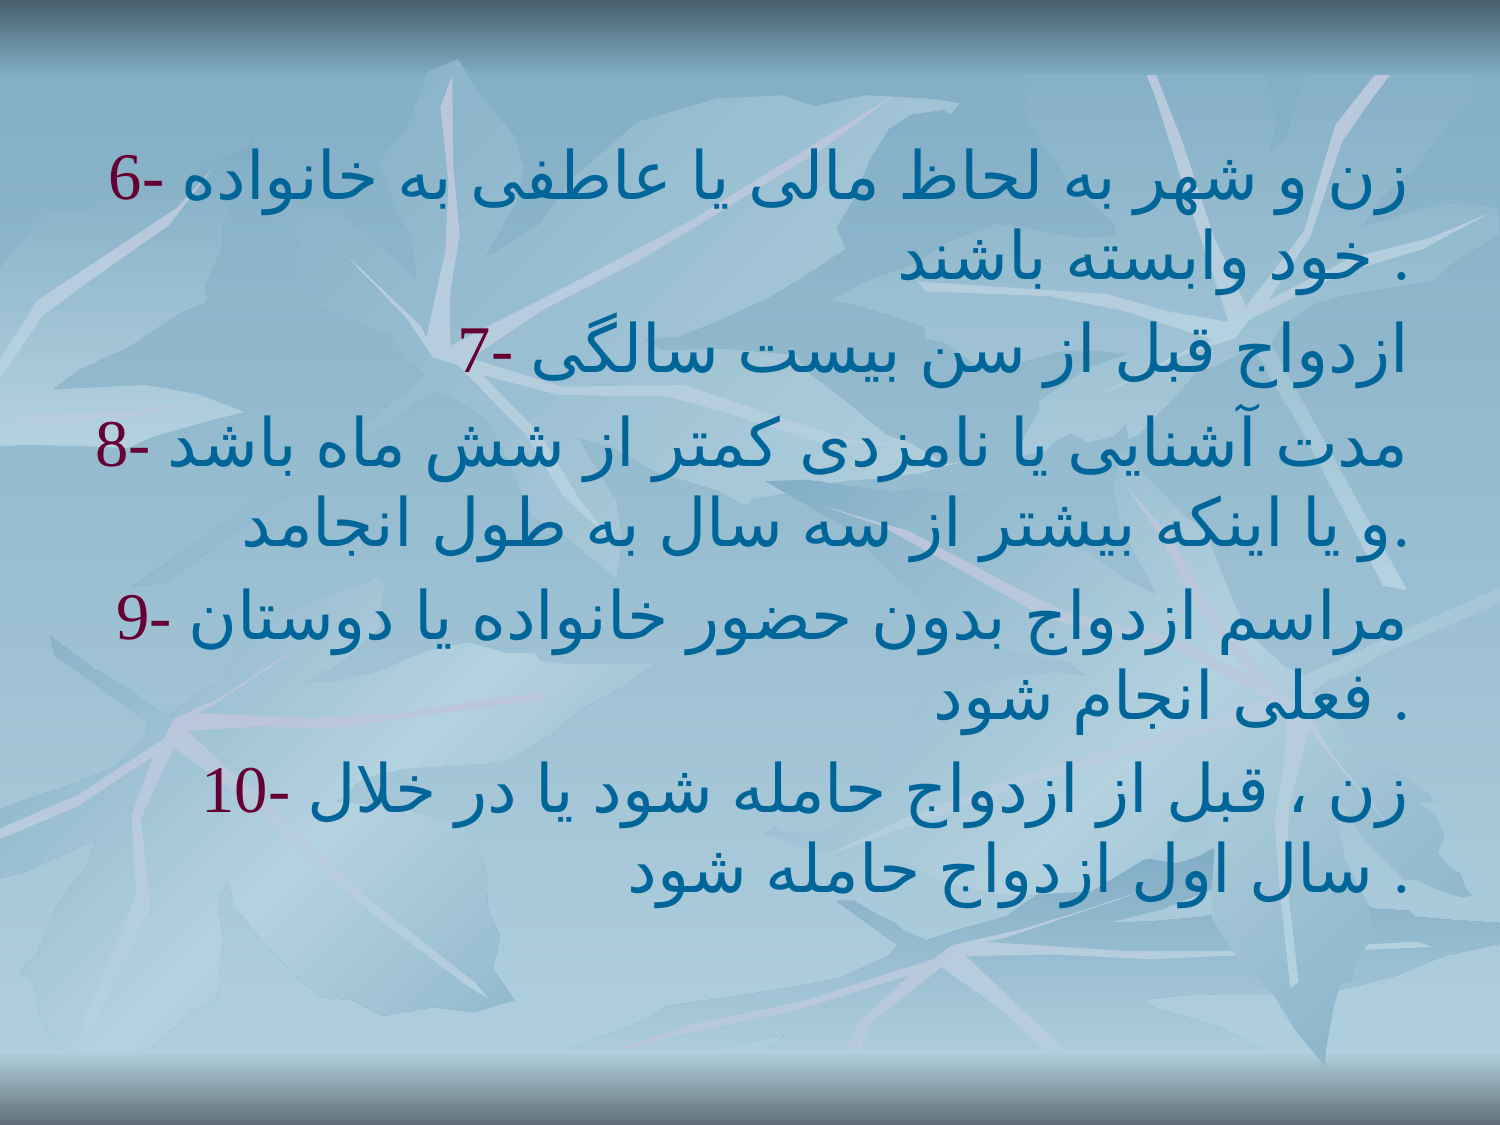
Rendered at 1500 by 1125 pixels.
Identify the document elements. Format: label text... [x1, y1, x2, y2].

list 6- زن و شهر به لحاظ مالی یا عاطفی به خانواده خود وابسته باشند . 7- ازدواج قبل از سن بیست سالگی 8- مدت آشنایی یا نامزدی کمتر از شش ماه باشد و یا اینکه بیشتر از سه سال به طول انجامد. 9- مراسم ازدواج بدون حضور خانواده یا دوستان فعلی انجام شود . 10- زن ، قبل از ازدواج حامله شود یا در خلال سال اول ازدواج حامله شود . [75, 125, 1425, 1071]
